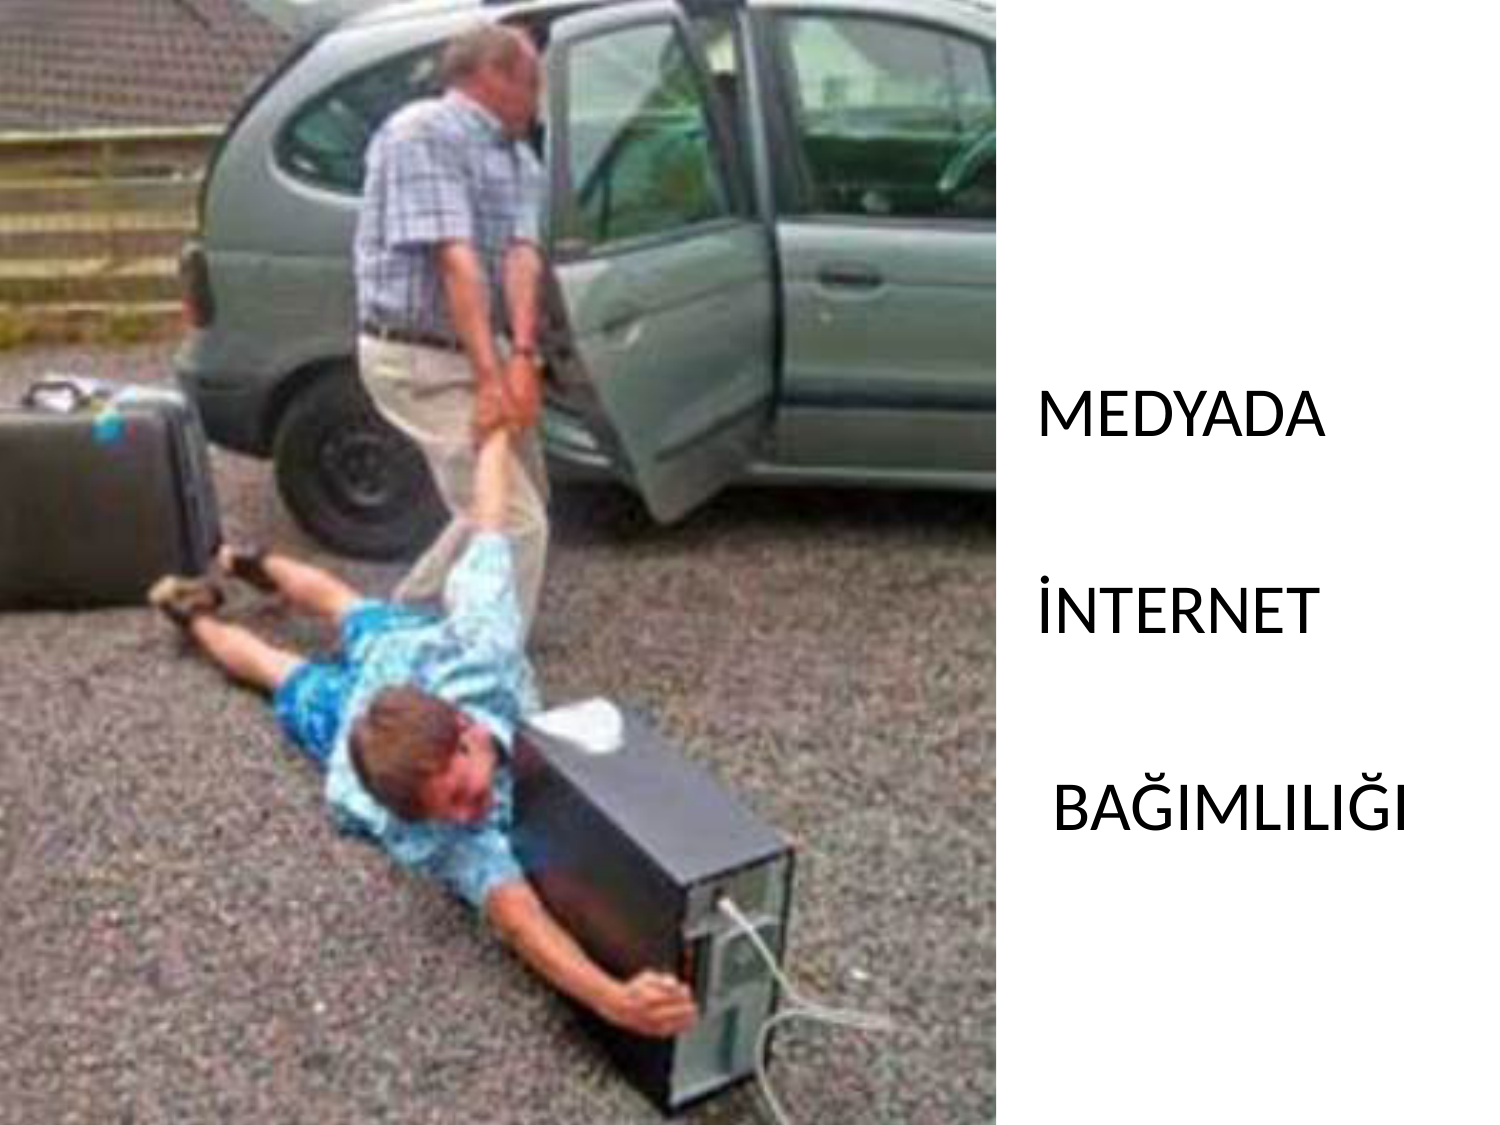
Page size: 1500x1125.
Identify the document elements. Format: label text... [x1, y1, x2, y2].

list MEDYADA İNTERNET BAĞIMLILIĞI [1021, 160, 1454, 857]
picture [0, 0, 997, 1125]
